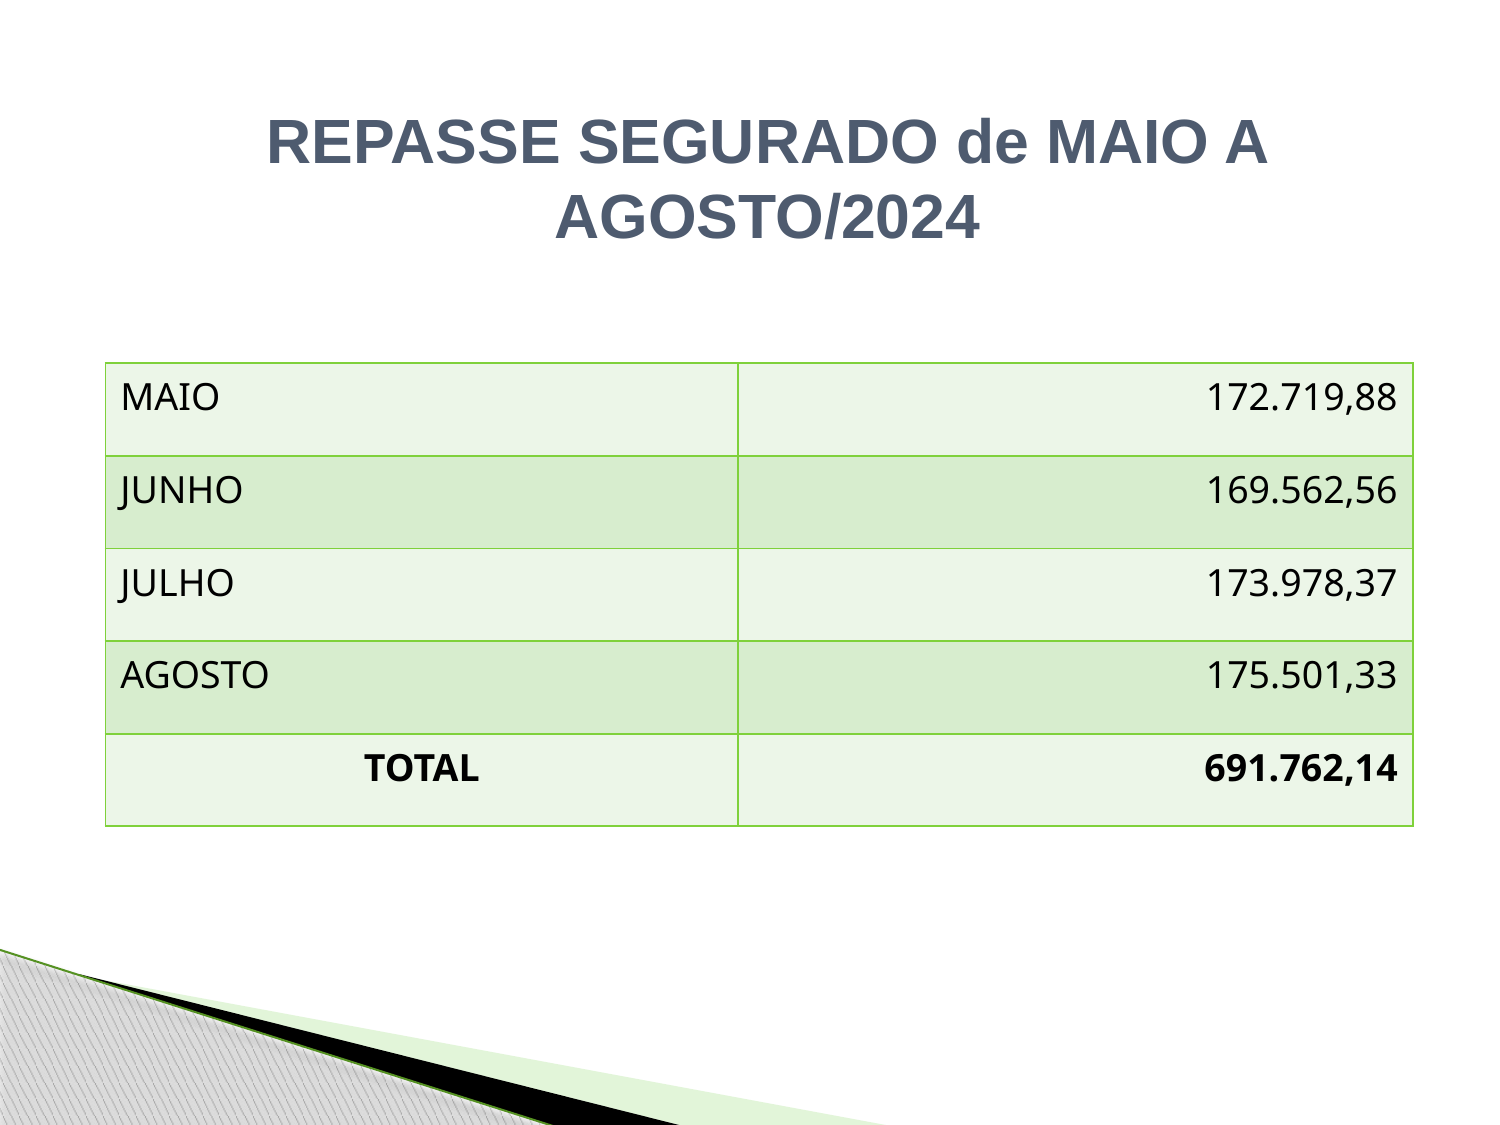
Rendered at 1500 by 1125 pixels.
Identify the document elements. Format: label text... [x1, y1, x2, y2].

table_cell 175.501,33 [739, 642, 1412, 733]
text_box REPASSE SEGURADO de MAIO A AGOSTO/2024 [105, 93, 1430, 259]
table_cell TOTAL [106, 735, 737, 825]
table_cell JULHO [106, 549, 737, 640]
table_cell AGOSTO [106, 642, 737, 733]
table_cell 691.762,14 [739, 735, 1412, 825]
table_header 172.719,88 [739, 364, 1412, 455]
table_header MAIO [106, 364, 737, 455]
table_cell JUNHO [106, 457, 737, 548]
table_cell 173.978,37 [739, 549, 1412, 640]
table_cell 169.562,56 [739, 457, 1412, 548]
